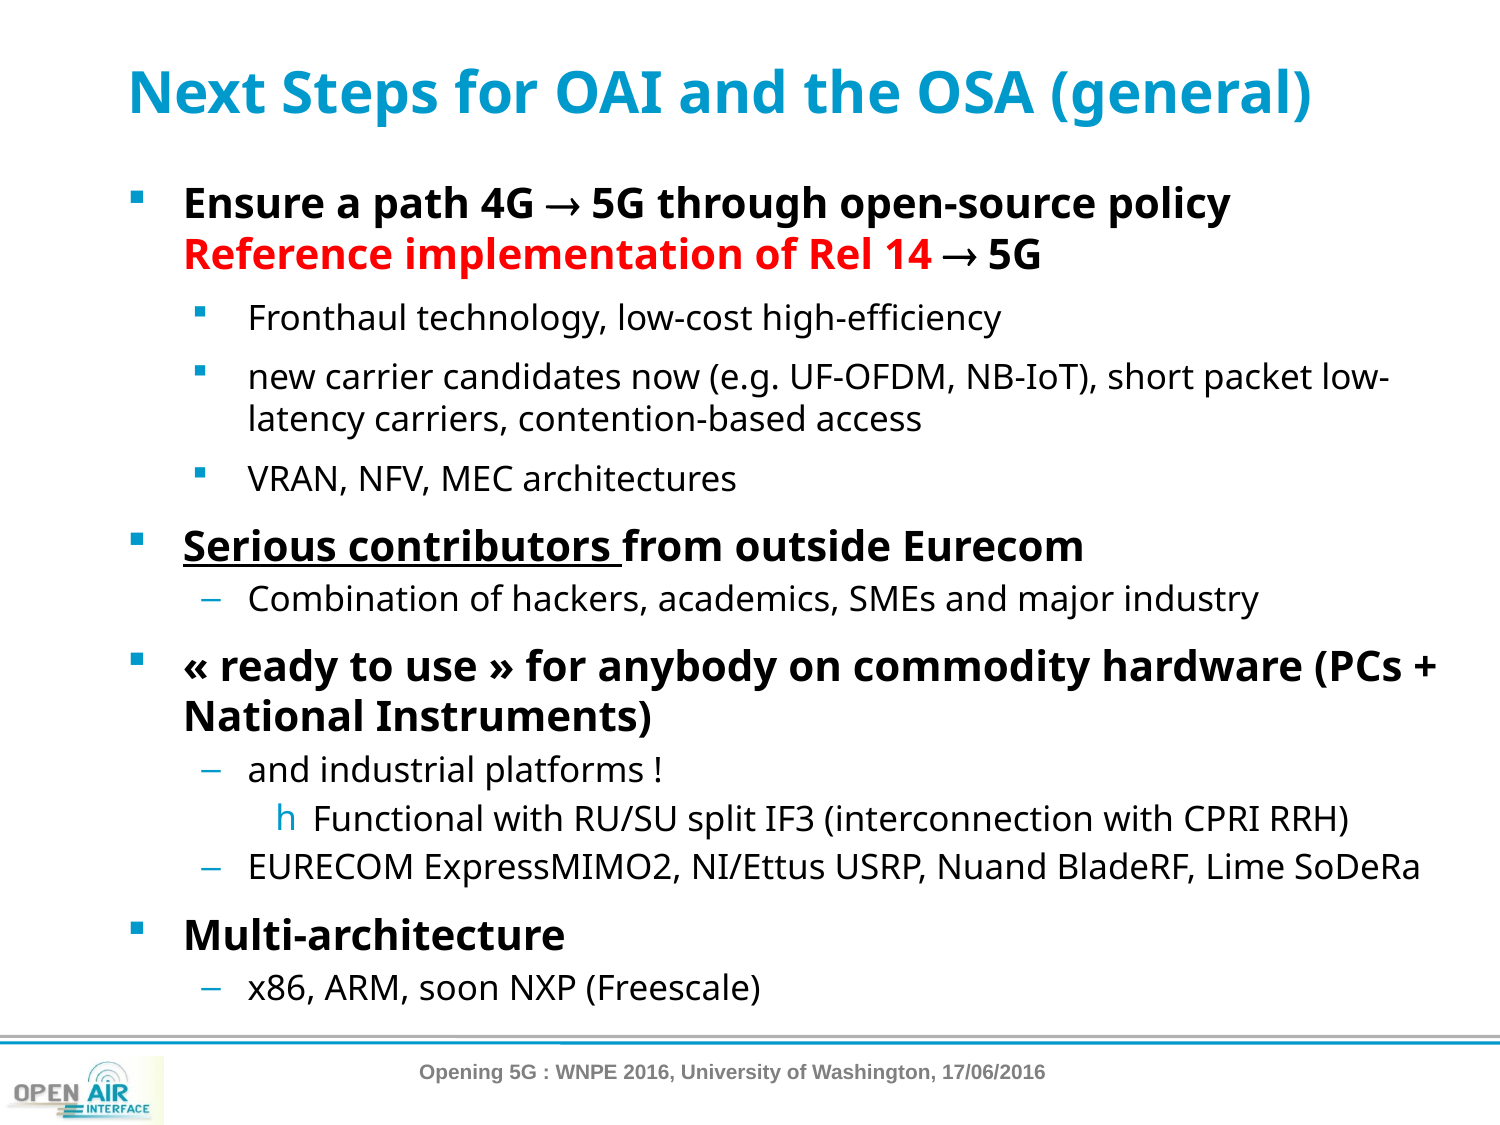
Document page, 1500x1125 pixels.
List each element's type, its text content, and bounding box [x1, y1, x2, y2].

list Ensure a path 4G  5G through open-source policy Reference implementation of Rel 14  5G Fronthaul technology, low-cost high-efficiency new carrier candidates now (e.g. UF-OFDM, NB-IoT), short packet low-latency carriers, contention-based access VRAN, NFV, MEC architectures Serious contributors from outside Eurecom Combination of hackers, academics, SMEs and major industry « ready to use » for anybody on commodity hardware (PCs + National Instruments) and industrial platforms ! Functional with RU/SU split IF3 (interconnection with CPRI RRH) EURECOM ExpressMIMO2, NI/Ettus USRP, Nuand BladeRF, Lime SoDeRa Multi-architecture x86, ARM, soon NXP (Freescale) [112, 161, 1459, 1024]
picture [0, 1056, 164, 1125]
title Next Steps for OAI and the OSA (general) [111, 18, 1460, 162]
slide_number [316, 1051, 1149, 1125]
